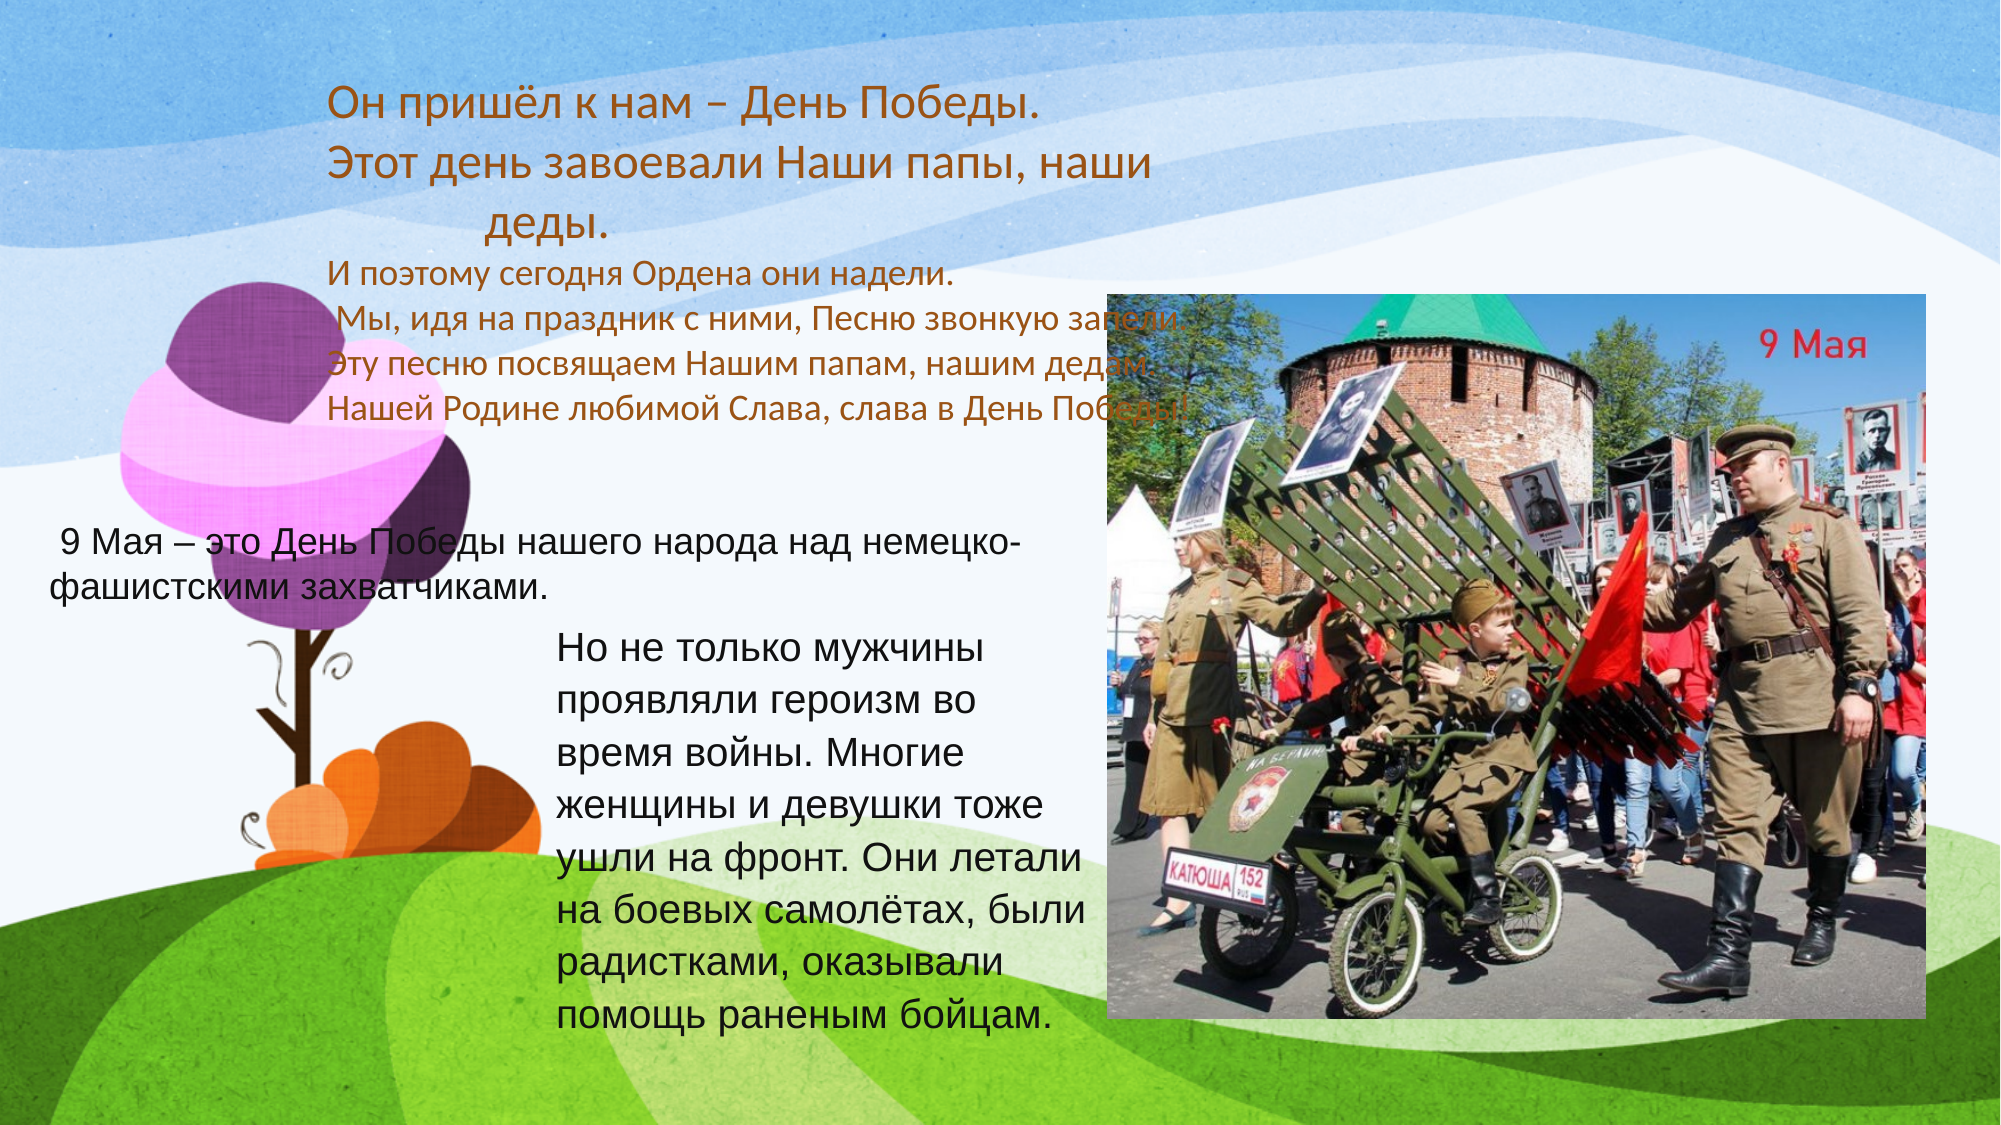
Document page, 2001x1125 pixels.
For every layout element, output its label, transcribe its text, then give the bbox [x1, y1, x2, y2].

title Но не только мужчины проявляли героизм во время войны. Многие женщины и девушки тоже ушли на фронт. Они летали на боевых самолётах, были радистками, оказывали помощь раненым бойцам. [541, 615, 1108, 1044]
text_box Он пришёл к нам – День Победы. Этот день завоевали Наши папы, наши деды. И поэтому сегодня Ордена они надели. Мы, идя на праздник с ними, Песню звонкую запели. Эту песню посвящаем Нашим папам, нашим дедам. Нашей Родине любимой Слава, слава в День Победы! [312, 60, 1377, 509]
text_box 9 Мая – это День Победы нашего народа над немецко-фашистскими захватчиками. [34, 509, 1107, 615]
picture [0, 0, 2001, 1125]
